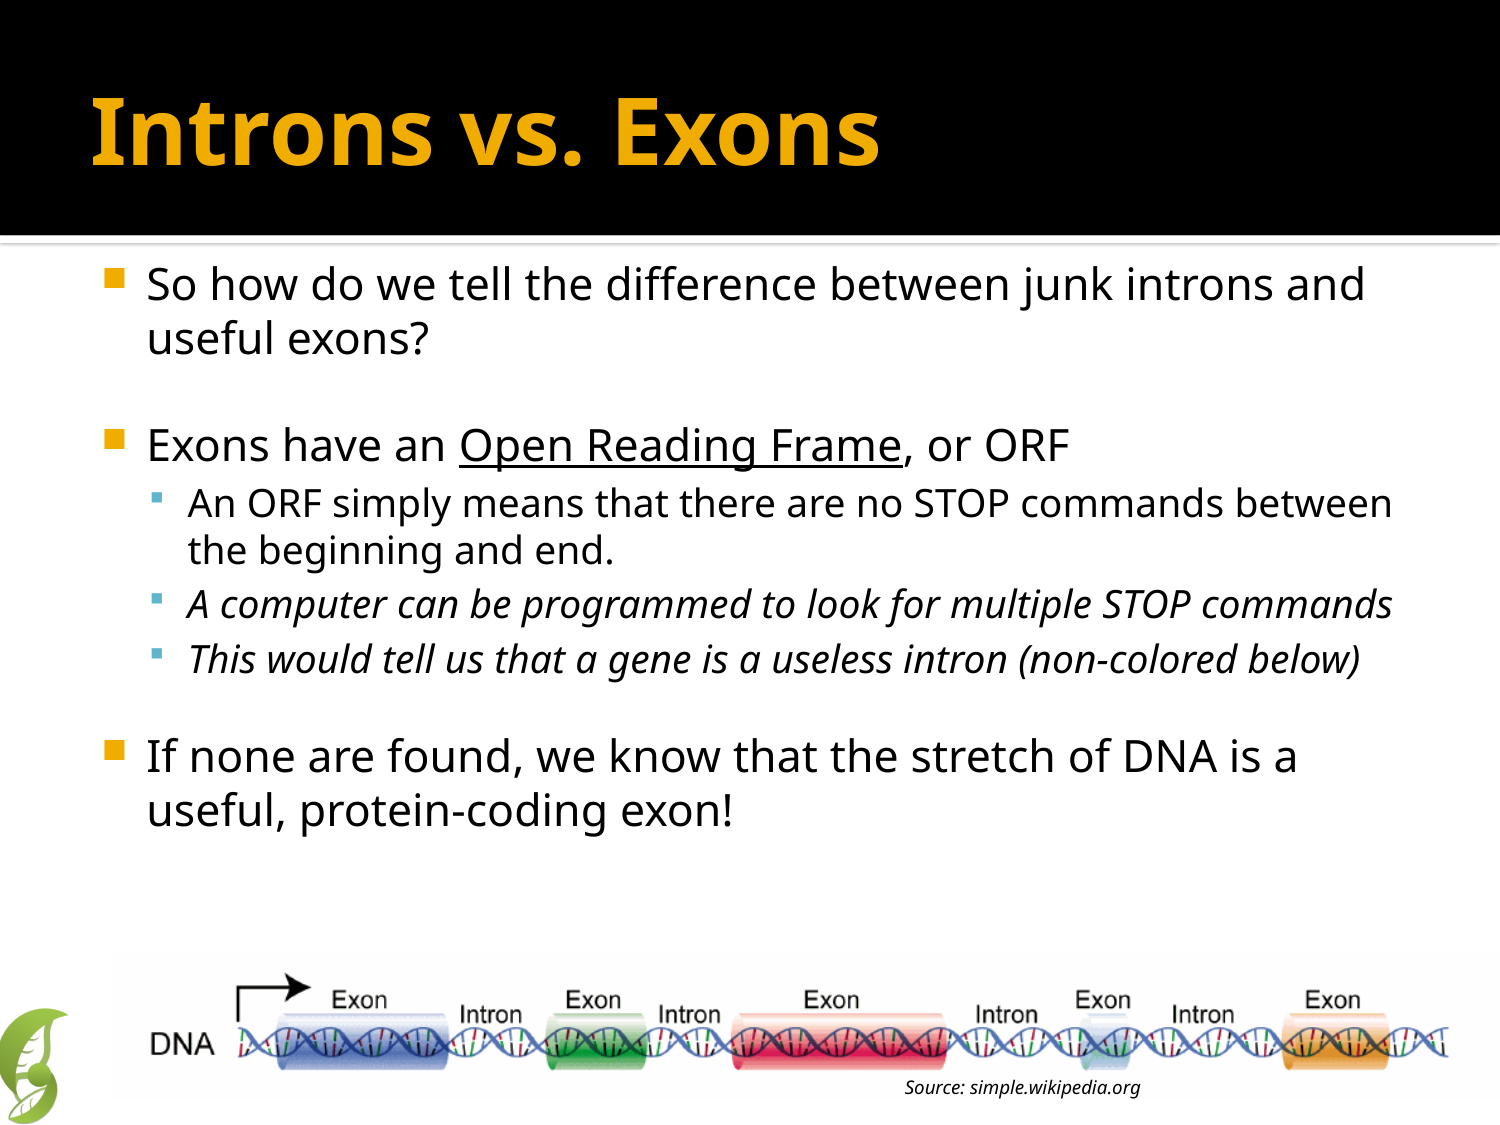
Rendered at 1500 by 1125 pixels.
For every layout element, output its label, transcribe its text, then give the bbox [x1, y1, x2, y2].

list So how do we tell the difference between junk introns and useful exons? Exons have an Open Reading Frame, or ORF An ORF simply means that there are no STOP commands between the beginning and end. A computer can be programmed to look for multiple STOP commands This would tell us that a gene is a useless intron (non-colored below) If none are found, we know that the stretch of DNA is a useful, protein-coding exon! [75, 241, 1425, 913]
picture [0, 954, 1500, 1125]
title Introns vs. Exons [75, 25, 1425, 231]
